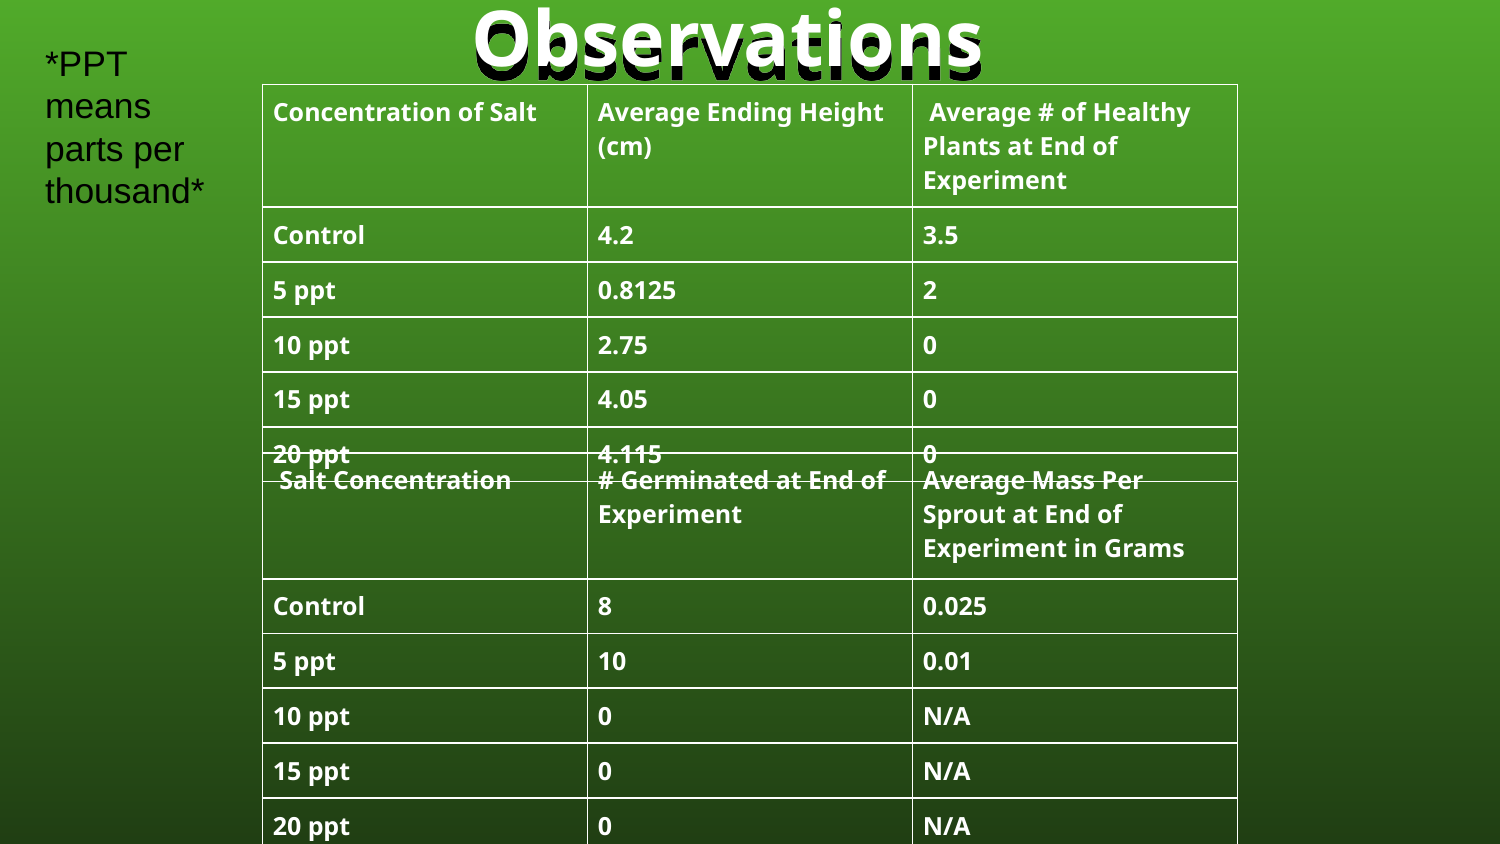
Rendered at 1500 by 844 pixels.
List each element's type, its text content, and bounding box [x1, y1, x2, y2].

text_box *PPT means parts per thousand* [29, 25, 236, 226]
table_cell Control [263, 208, 587, 261]
table_cell 0.8125 [588, 263, 912, 316]
table_cell 10 ppt [263, 318, 587, 371]
table_cell 2.75 [588, 318, 912, 371]
table_cell 20 ppt [263, 428, 587, 452]
table_cell 2 [913, 263, 1237, 316]
table_cell 15 ppt [263, 744, 587, 797]
table_cell 4.115 [588, 428, 912, 452]
table_cell Control [263, 580, 587, 633]
table_cell 3.5 [913, 208, 1237, 261]
table_cell 0 [588, 689, 912, 742]
title Observations [52, 0, 1403, 97]
table_cell 0 [588, 799, 912, 844]
table_header Average Mass Per Sprout at End of Experiment in Grams [913, 454, 1237, 578]
table_cell 0 [913, 373, 1237, 426]
table_cell 20 ppt [263, 799, 587, 844]
table_cell 4.2 [588, 208, 912, 261]
table_header Salt Concentration [263, 454, 587, 578]
table_cell 5 ppt [263, 263, 587, 316]
table_cell 0.01 [913, 634, 1237, 687]
table_header Average # of Healthy Plants at End of Experiment [913, 85, 1237, 206]
table_cell N/A [913, 799, 1237, 844]
table_cell N/A [913, 744, 1237, 797]
table_cell 8 [588, 580, 912, 633]
table_cell 0 [913, 428, 1237, 452]
table_cell 0 [588, 744, 912, 797]
table_header Concentration of Salt [263, 85, 587, 206]
table_header # Germinated at End of Experiment [588, 454, 912, 578]
table_cell 4.05 [588, 373, 912, 426]
table_cell N/A [913, 689, 1237, 742]
table_cell 0.025 [913, 580, 1237, 633]
table_cell 10 [588, 634, 912, 687]
table_cell 5 ppt [263, 634, 587, 687]
table_header Average Ending Height (cm) [588, 85, 912, 206]
table_cell 15 ppt [263, 373, 587, 426]
table_cell 10 ppt [263, 689, 587, 742]
table_cell 0 [913, 318, 1237, 371]
